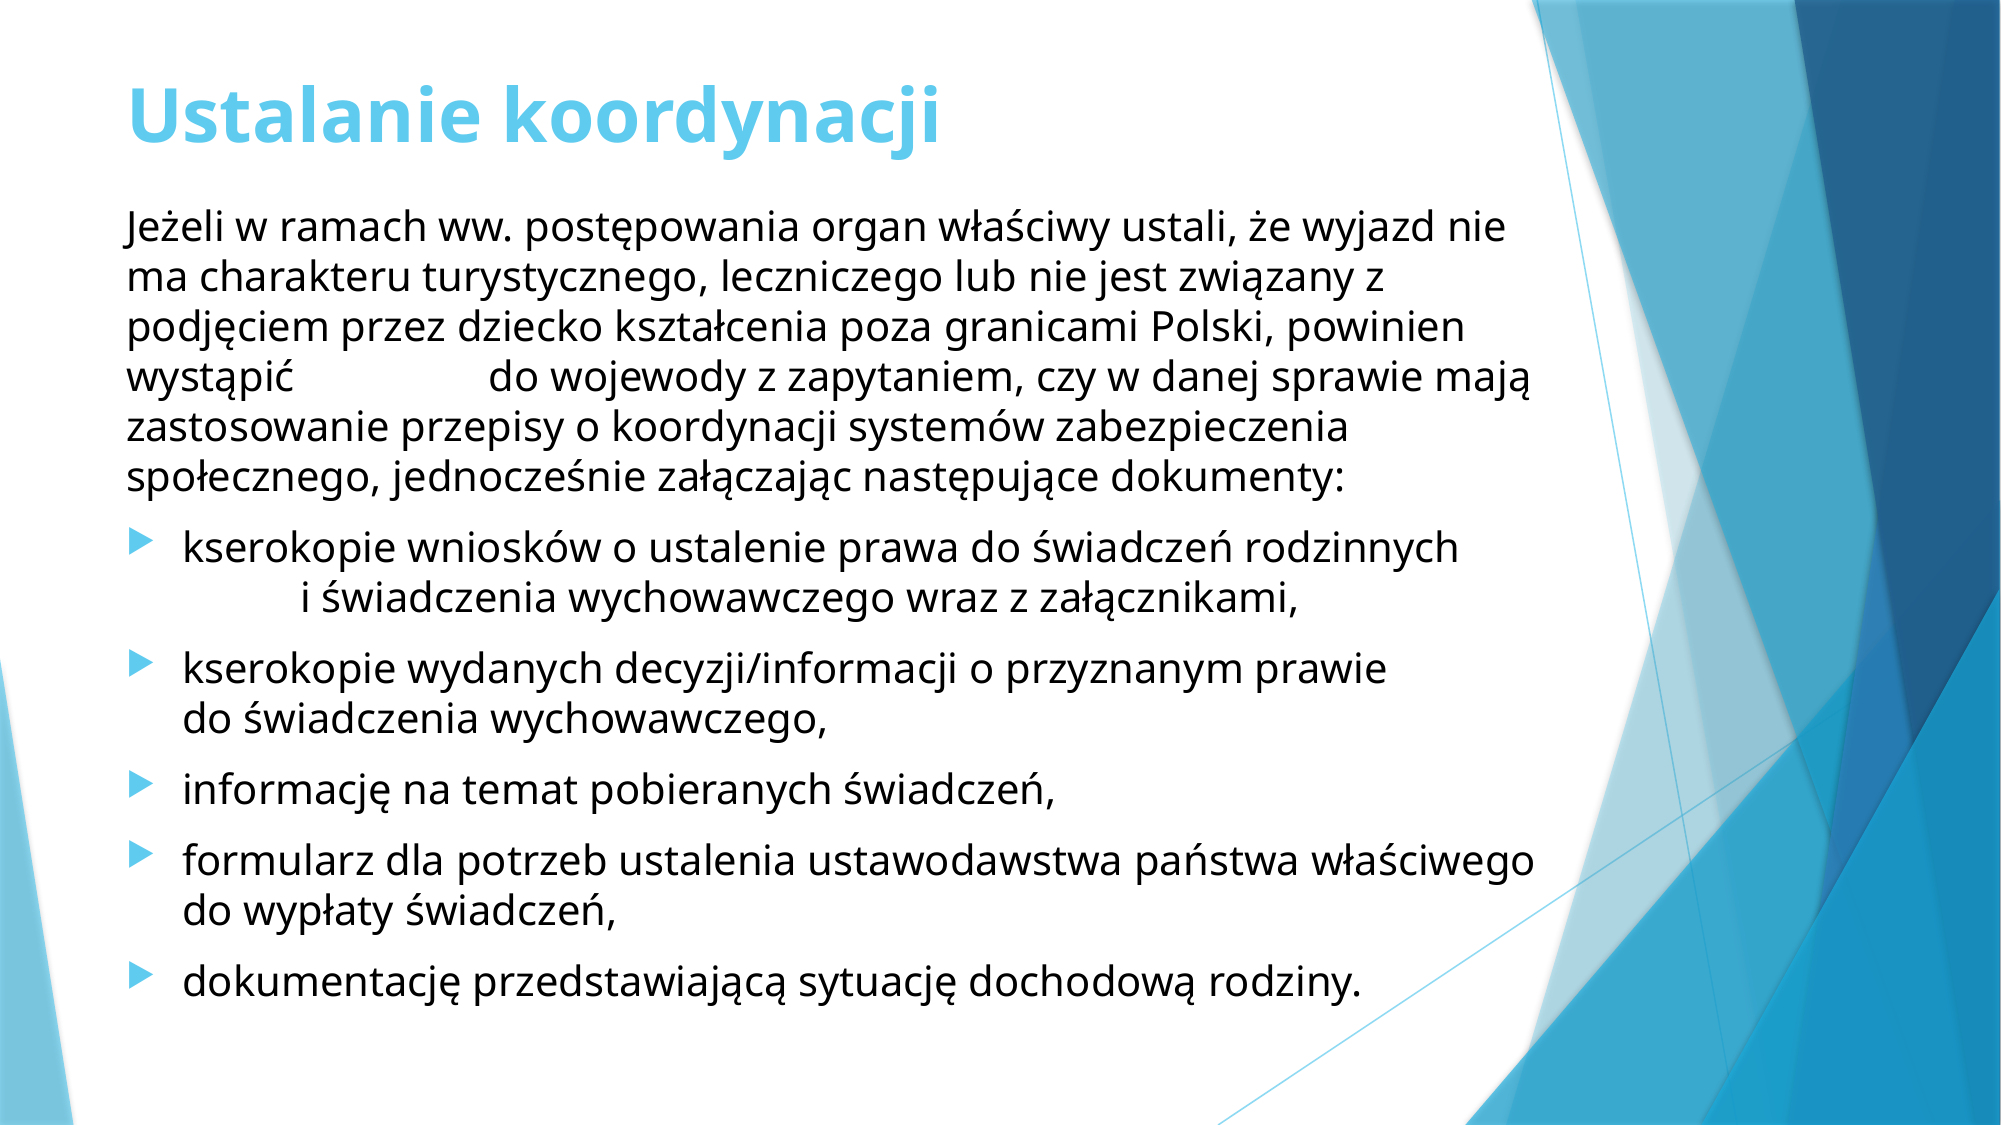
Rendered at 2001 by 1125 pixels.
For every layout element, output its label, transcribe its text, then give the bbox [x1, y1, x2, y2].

list Jeżeli w ramach ww. postępowania organ właściwy ustali, że wyjazd nie ma charakteru turystycznego, leczniczego lub nie jest związany z podjęciem przez dziecko kształcenia poza granicami Polski, powinien wystąpić do wojewody z zapytaniem, czy w danej sprawie mają zastosowanie przepisy o koordynacji systemów zabezpieczenia społecznego, jednocześnie załączając następujące dokumenty: kserokopie wniosków o ustalenie prawa do świadczeń rodzinnych i świadczenia wychowawczego wraz z załącznikami, kserokopie wydanych decyzji/informacji o przyznanym prawie do świadczenia wychowawczego, informację na temat pobieranych świadczeń, formularz dla potrzeb ustalenia ustawodawstwa państwa właściwego do wypłaty świadczeń, dokumentację przedstawiającą sytuację dochodową rodziny. [111, 192, 1567, 1042]
title Ustalanie koordynacji [111, 60, 1522, 192]
